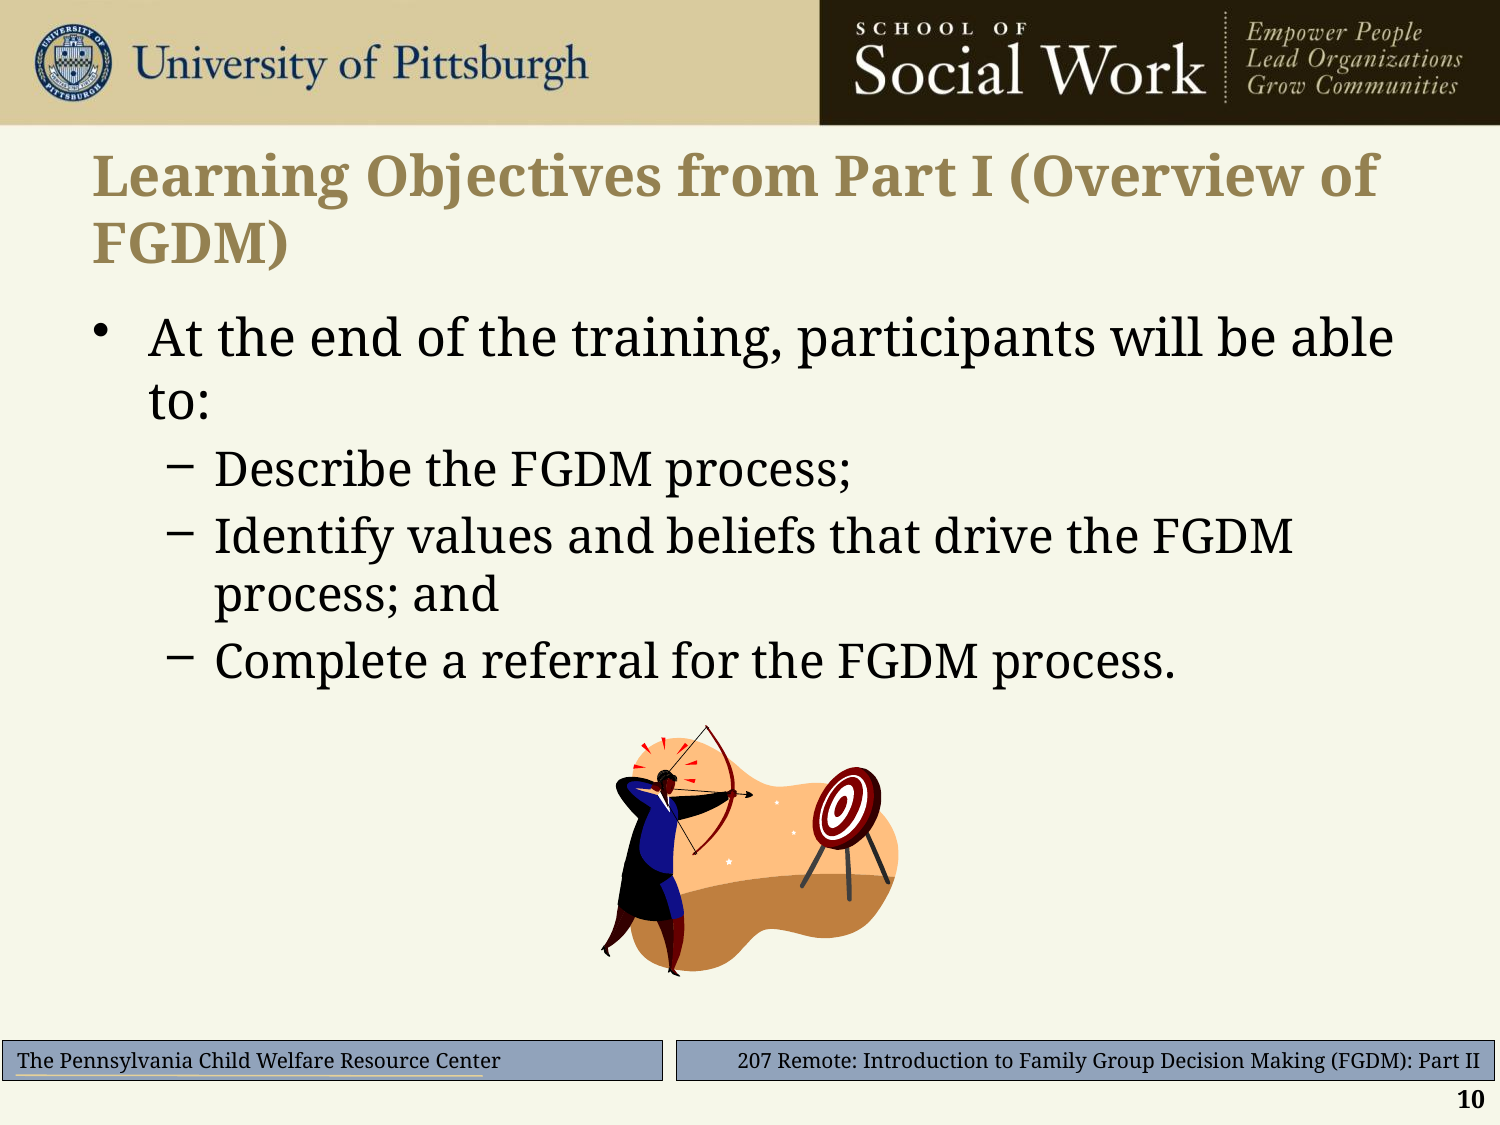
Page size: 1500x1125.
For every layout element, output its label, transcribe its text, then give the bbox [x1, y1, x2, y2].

picture [600, 724, 900, 977]
slide_number 10 [1332, 1085, 1500, 1117]
picture [0, 0, 1500, 1125]
list At the end of the training, participants will be able to: Describe the FGDM process; Identify values and beliefs that drive the FGDM process; and Complete a referral for the FGDM process. [76, 296, 1431, 1098]
title Learning Objectives from Part I (Overview of FGDM) [76, 158, 1428, 257]
